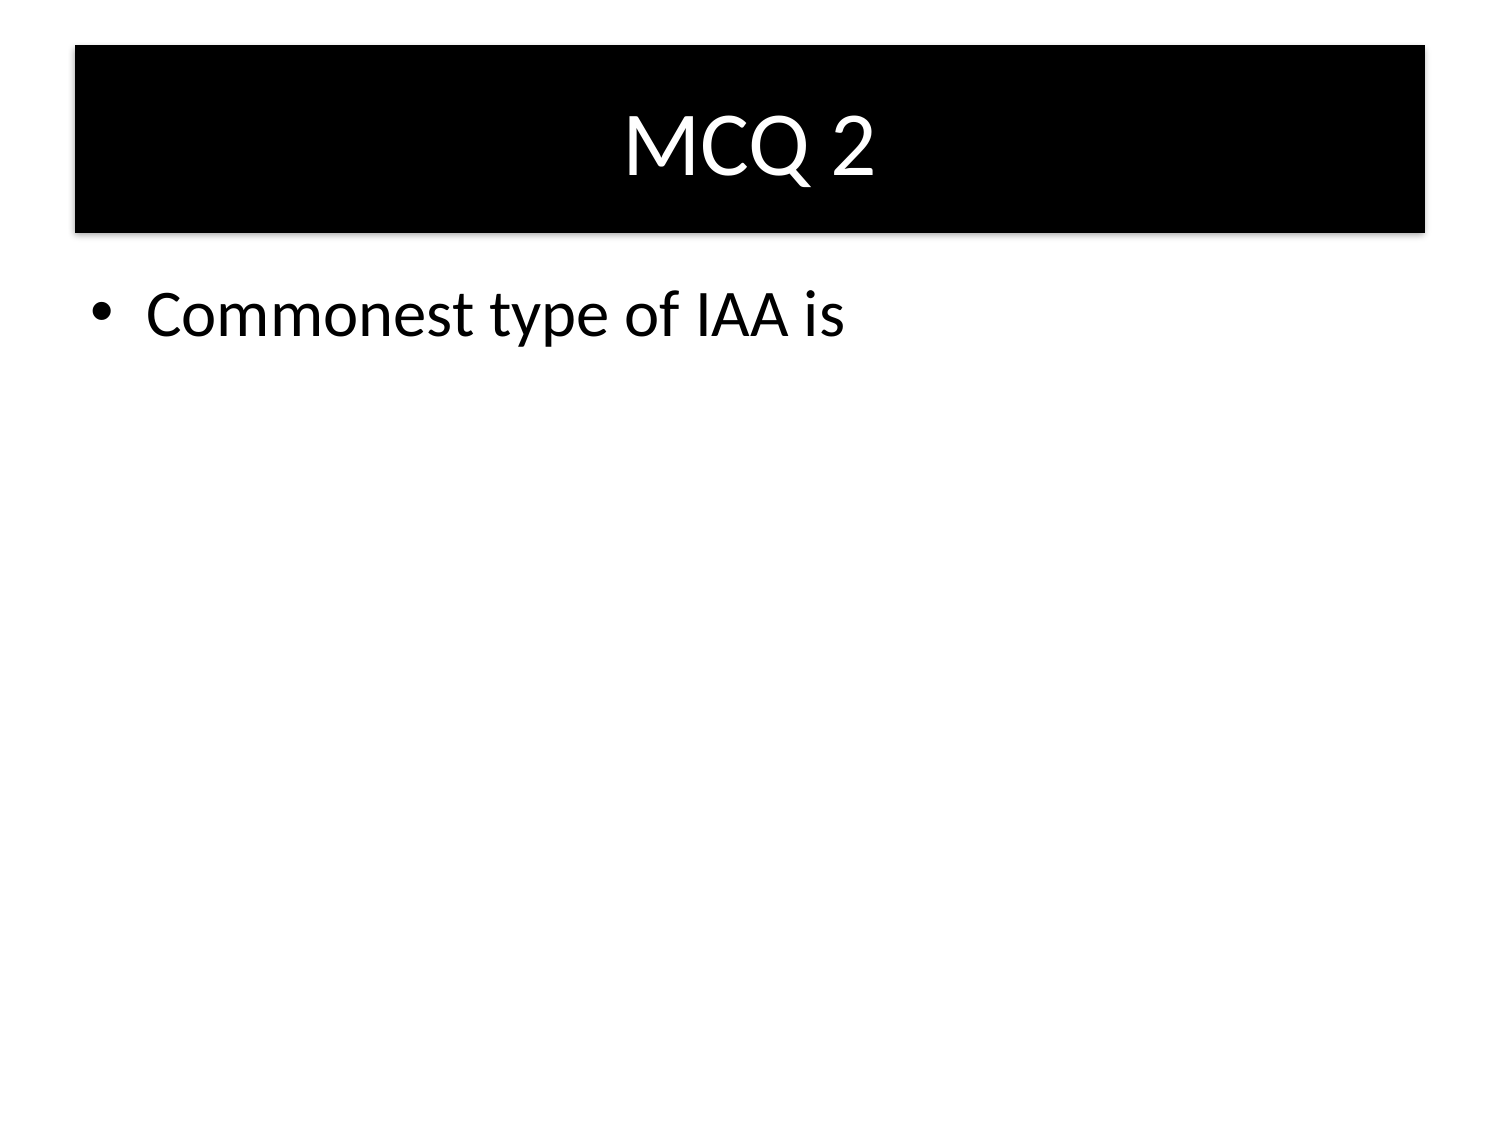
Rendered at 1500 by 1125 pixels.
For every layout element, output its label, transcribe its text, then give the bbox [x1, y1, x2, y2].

title MCQ 2 [75, 45, 1425, 233]
list Commonest type of IAA is [75, 262, 1425, 1005]
